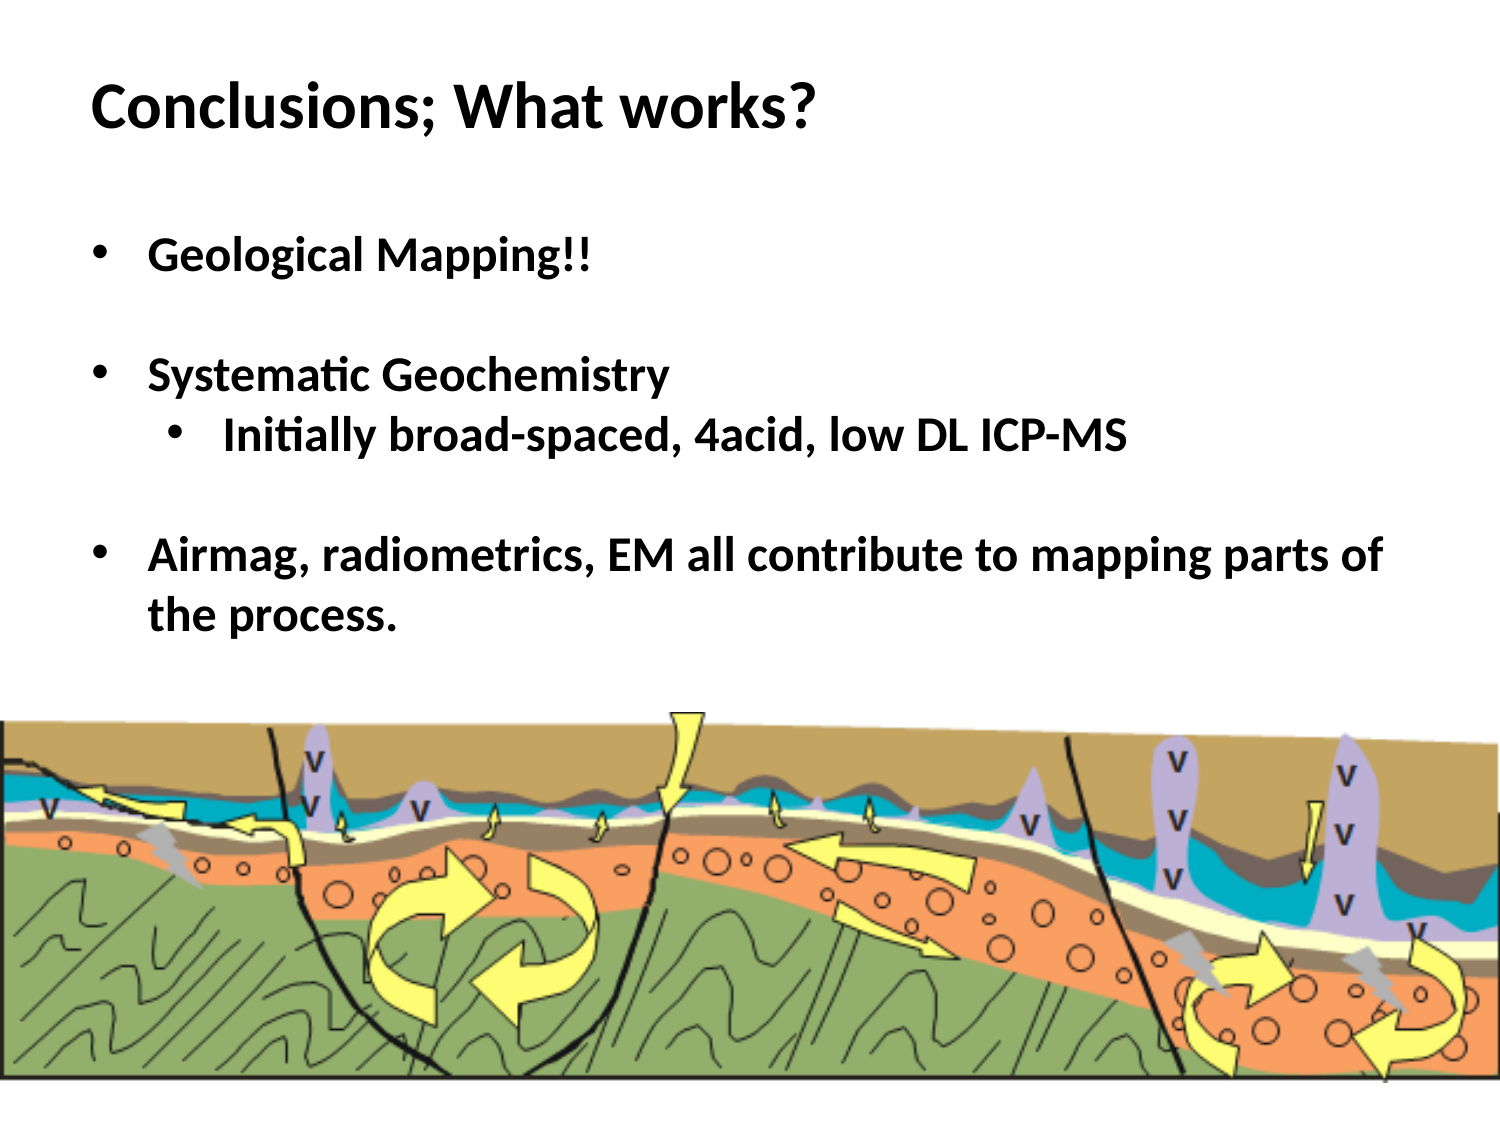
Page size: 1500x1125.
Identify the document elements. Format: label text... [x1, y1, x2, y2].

picture [0, 711, 1500, 1083]
text_box Conclusions; What works? Geological Mapping!! Systematic Geochemistry Initially broad-spaced, 4acid, low DL ICP-MS Airmag, radiometrics, EM all contribute to mapping parts of the process. [76, 54, 1400, 650]
